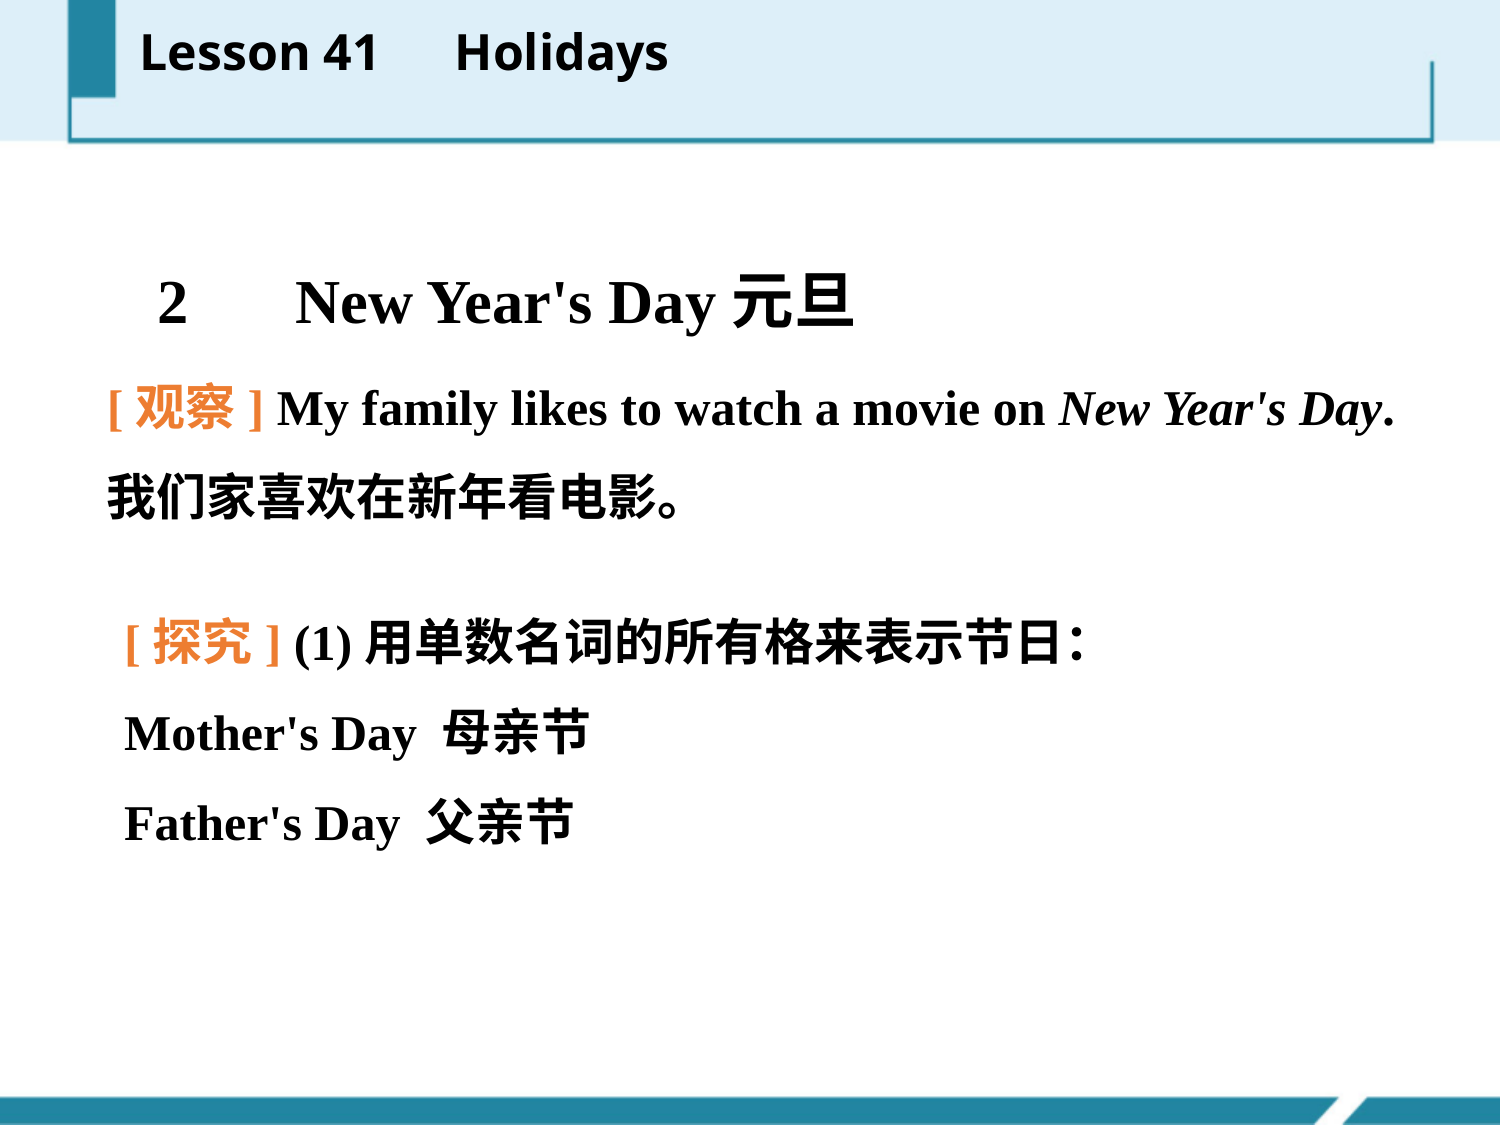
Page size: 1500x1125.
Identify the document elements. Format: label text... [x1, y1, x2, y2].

text_box [探究] (1)用单数名词的所有格来表示节日： Mother's Day 母亲节 Father's Day 父亲节 [109, 572, 1143, 858]
text_box Lesson 41 Holidays [125, 13, 685, 88]
picture [0, 0, 1500, 1125]
text_box 2 New Year's Day元旦 [65, 216, 1138, 344]
text_box [观察] My family likes to watch a movie on New Year's Day. 我们家喜欢在新年看电影。 [92, 338, 1410, 533]
